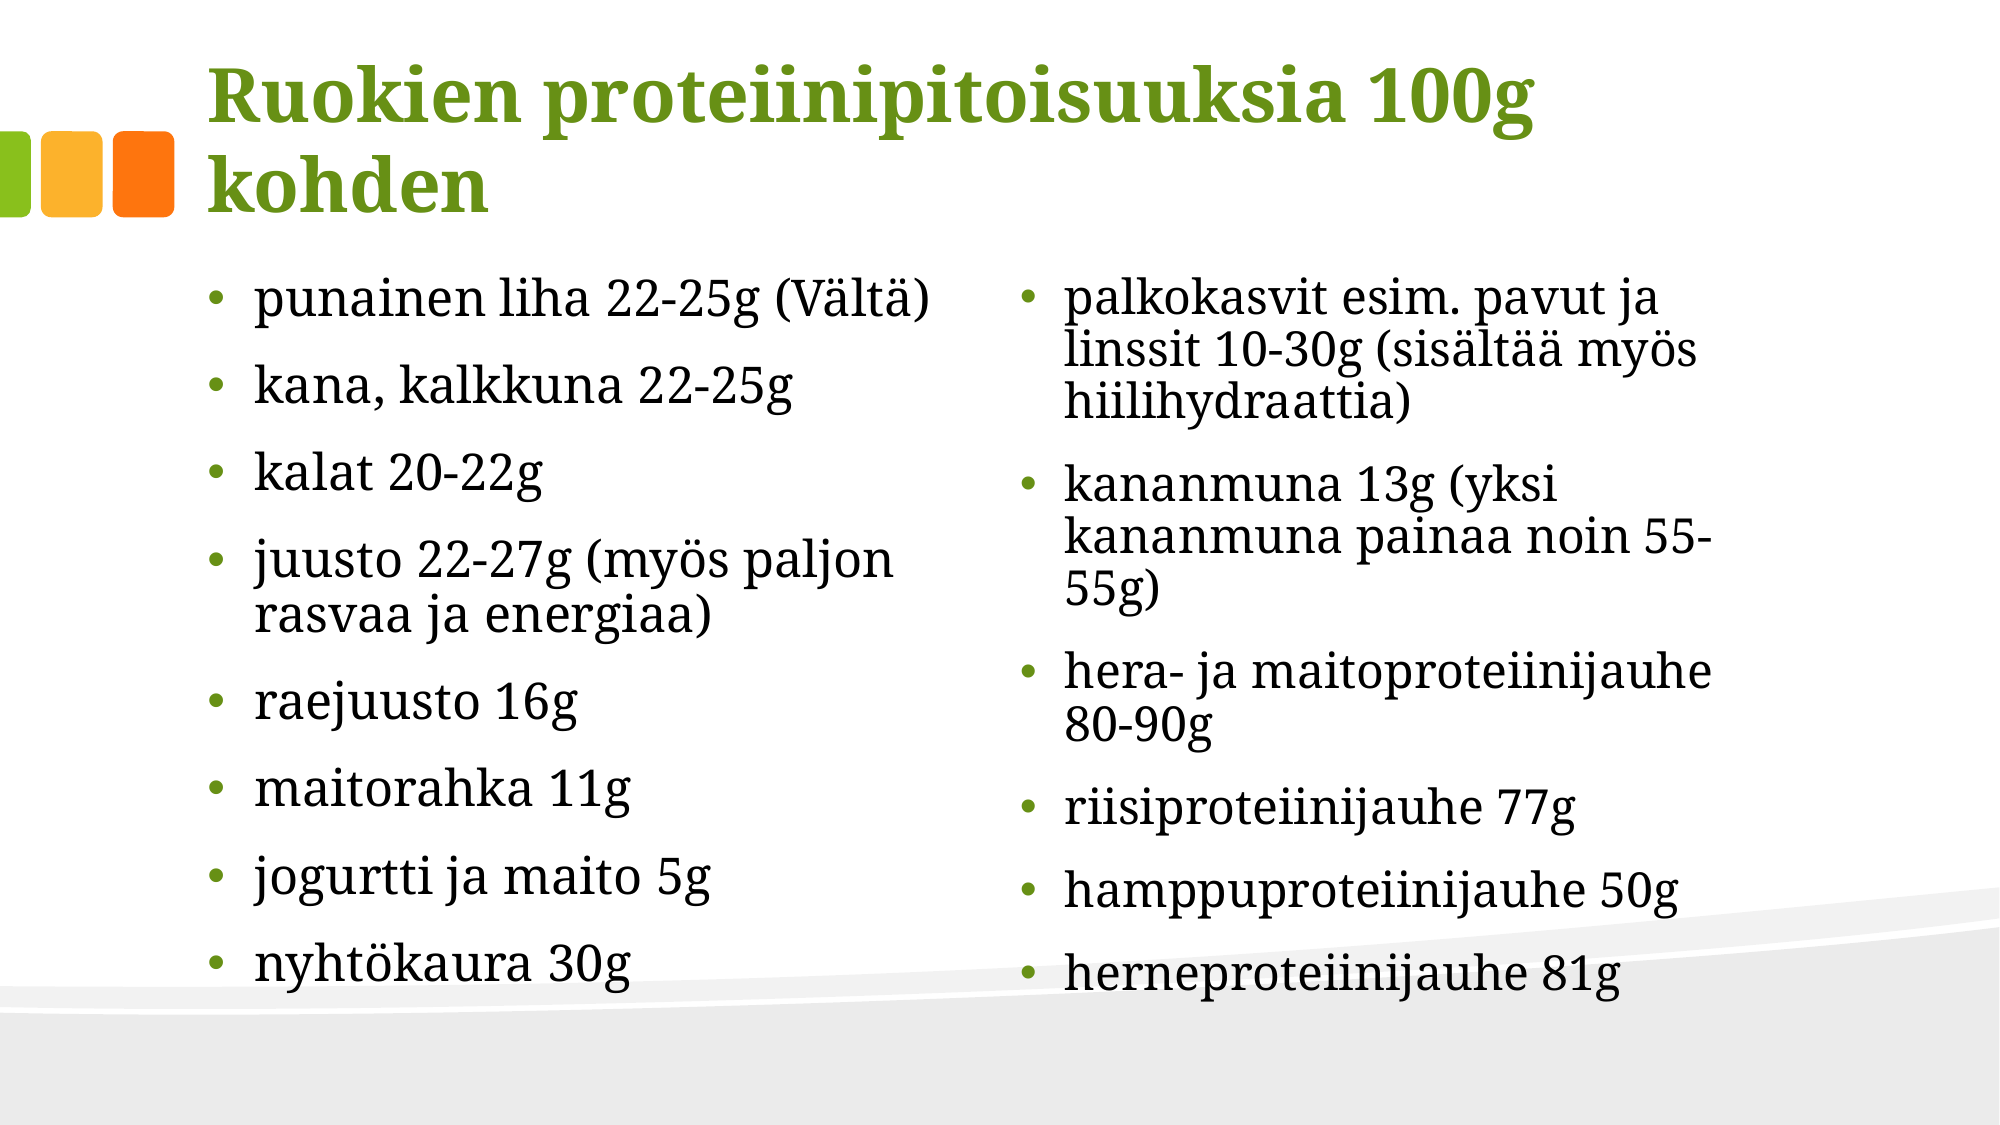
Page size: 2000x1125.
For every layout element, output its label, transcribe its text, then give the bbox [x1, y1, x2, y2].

title Ruokien proteiinipitoisuuksia 100g kohden [187, 24, 1787, 238]
list punainen liha 22-25g (Vältä) kana, kalkkuna 22-25g kalat 20-22g juusto 22-27g (myös paljon rasvaa ja energiaa) raejuusto 16g maitorahka 11g jogurtti ja maito 5g nyhtökaura 30g [187, 262, 987, 1013]
list palkokasvit esim. pavut ja linssit 10-30g (sisältää myös hiilihydraattia) kananmuna 13g (yksi kananmuna painaa noin 55-55g) hera- ja maitoproteiinijauhe 80-90g riisiproteiinijauhe 77g hamppuproteiinijauhe 50g herneproteiinijauhe 81g [999, 262, 1800, 1013]
